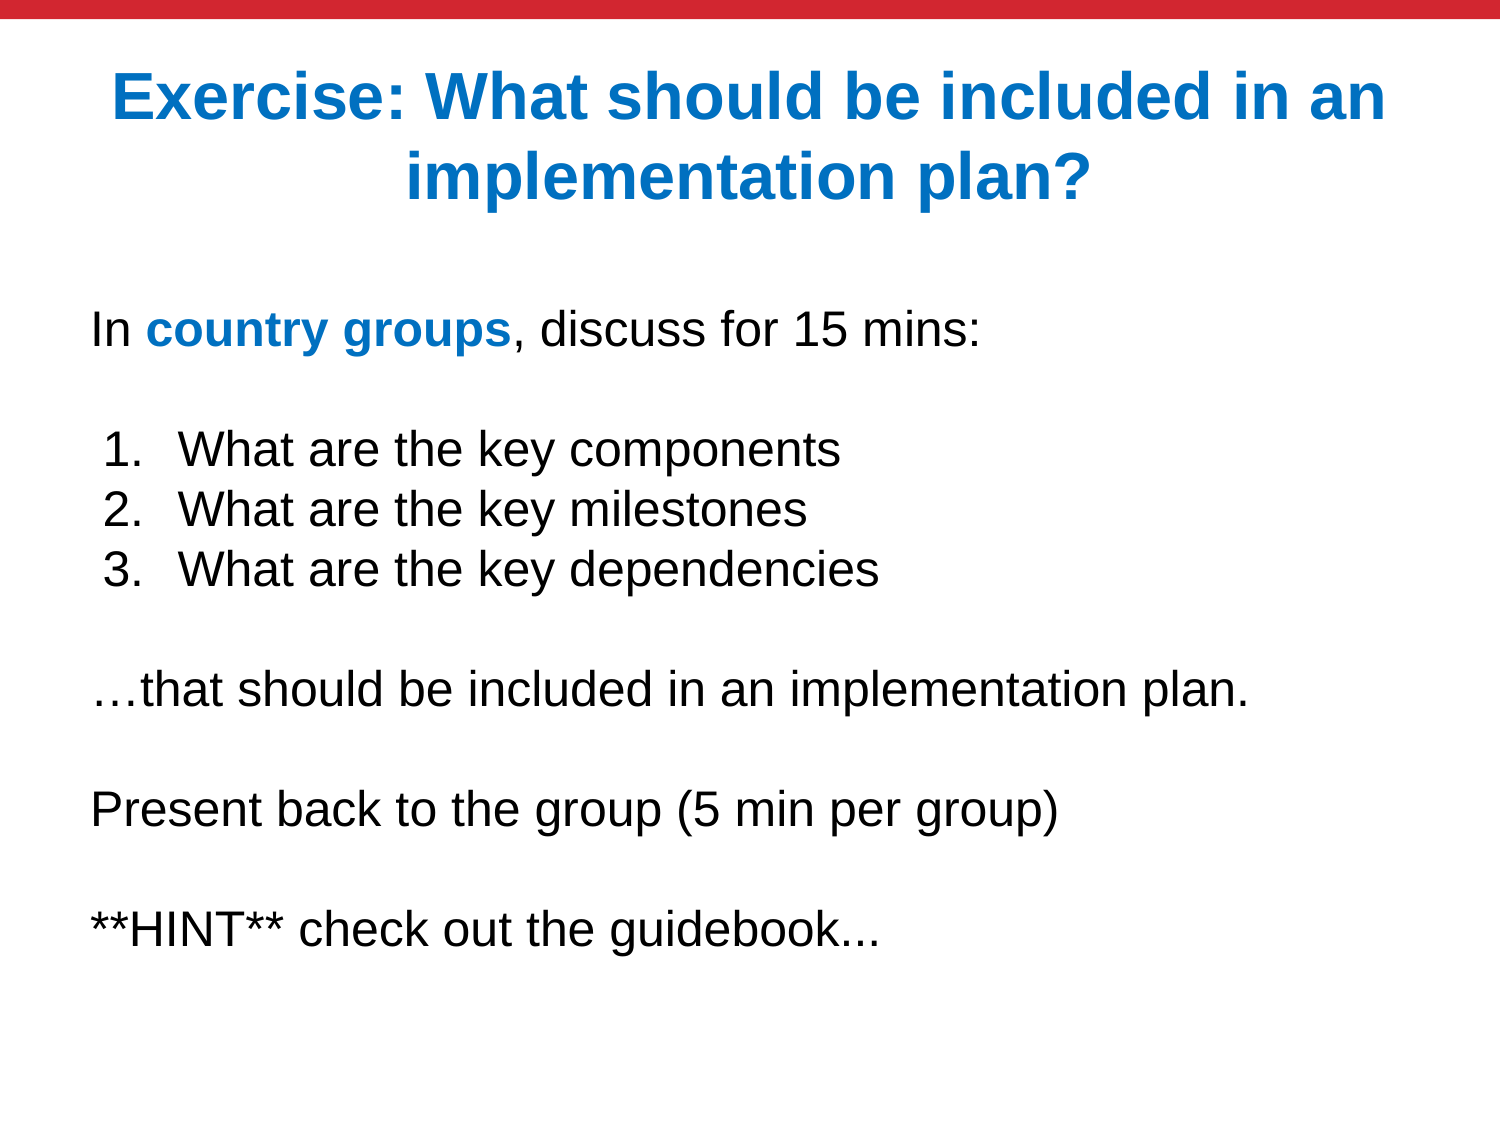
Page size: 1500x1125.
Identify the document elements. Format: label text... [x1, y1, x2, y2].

text_box [0, 0, 1500, 20]
title Exercise: What should be included in an implementation plan? [75, 45, 1425, 233]
text_box In country groups, discuss for 15 mins: What are the key components What are the key milestones What are the key dependencies …that should be included in an implementation plan. Present back to the group (5 min per group) **HINT** check out the guidebook... [74, 288, 1425, 634]
